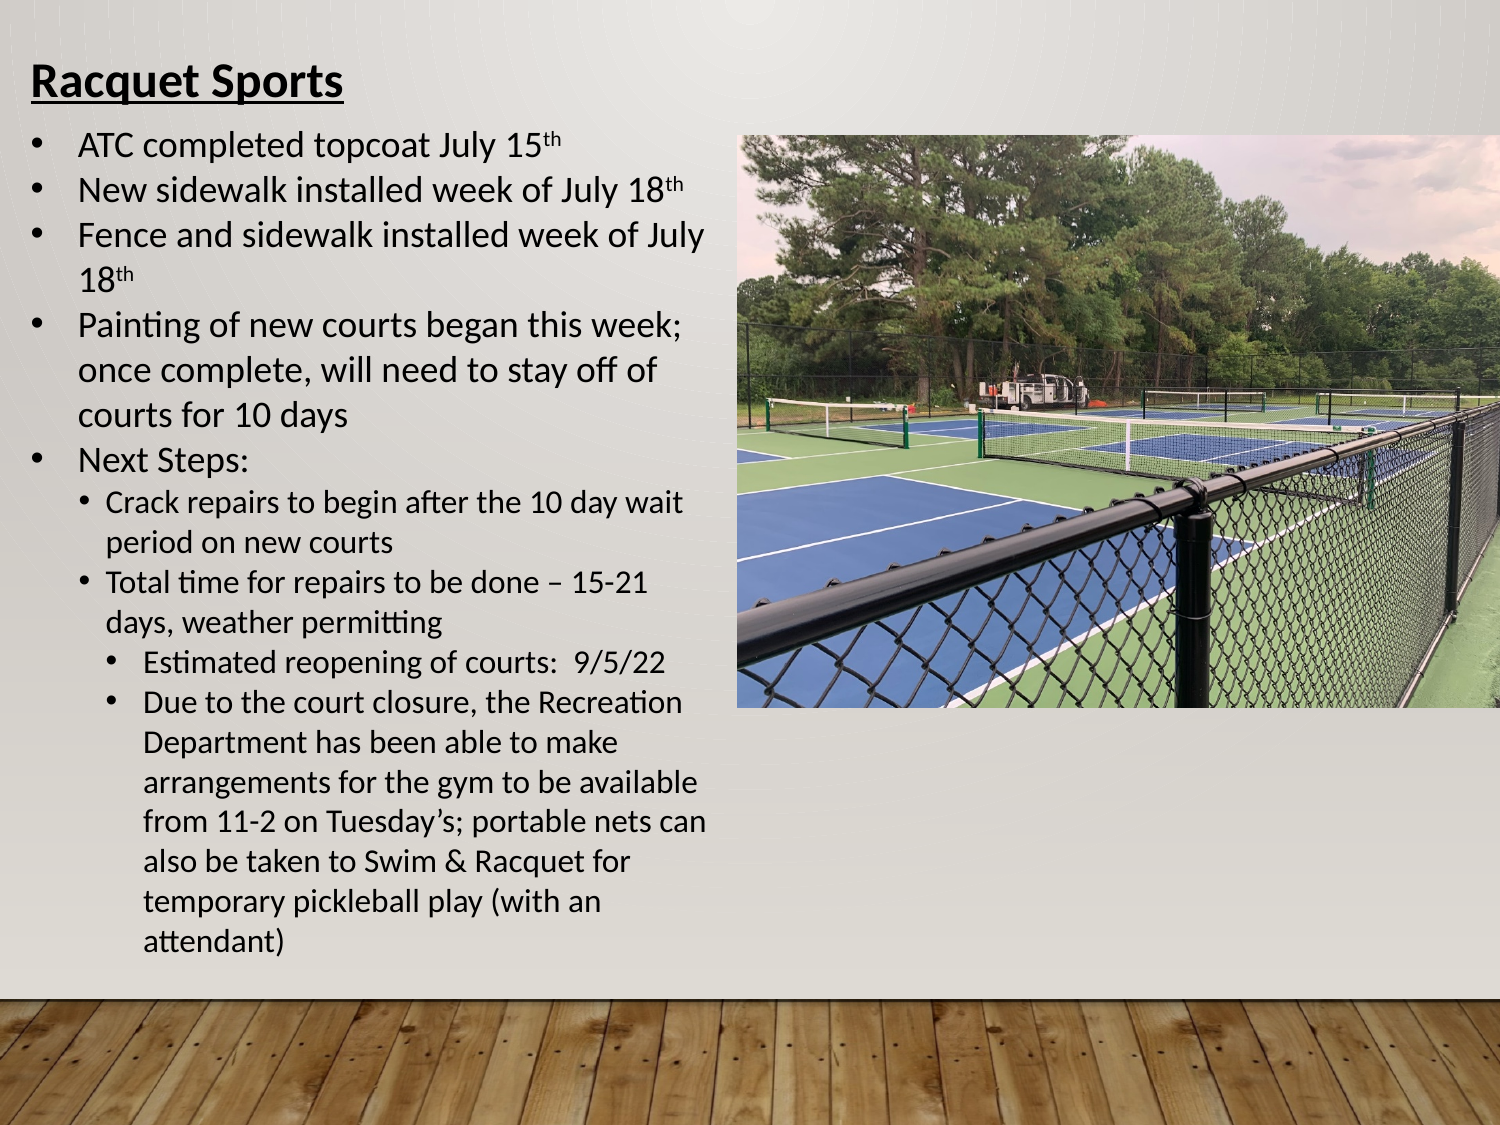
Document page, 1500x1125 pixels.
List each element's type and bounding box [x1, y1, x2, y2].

picture [0, 999, 1500, 1125]
text_box [9, 22, 738, 1041]
picture [736, 135, 1500, 708]
